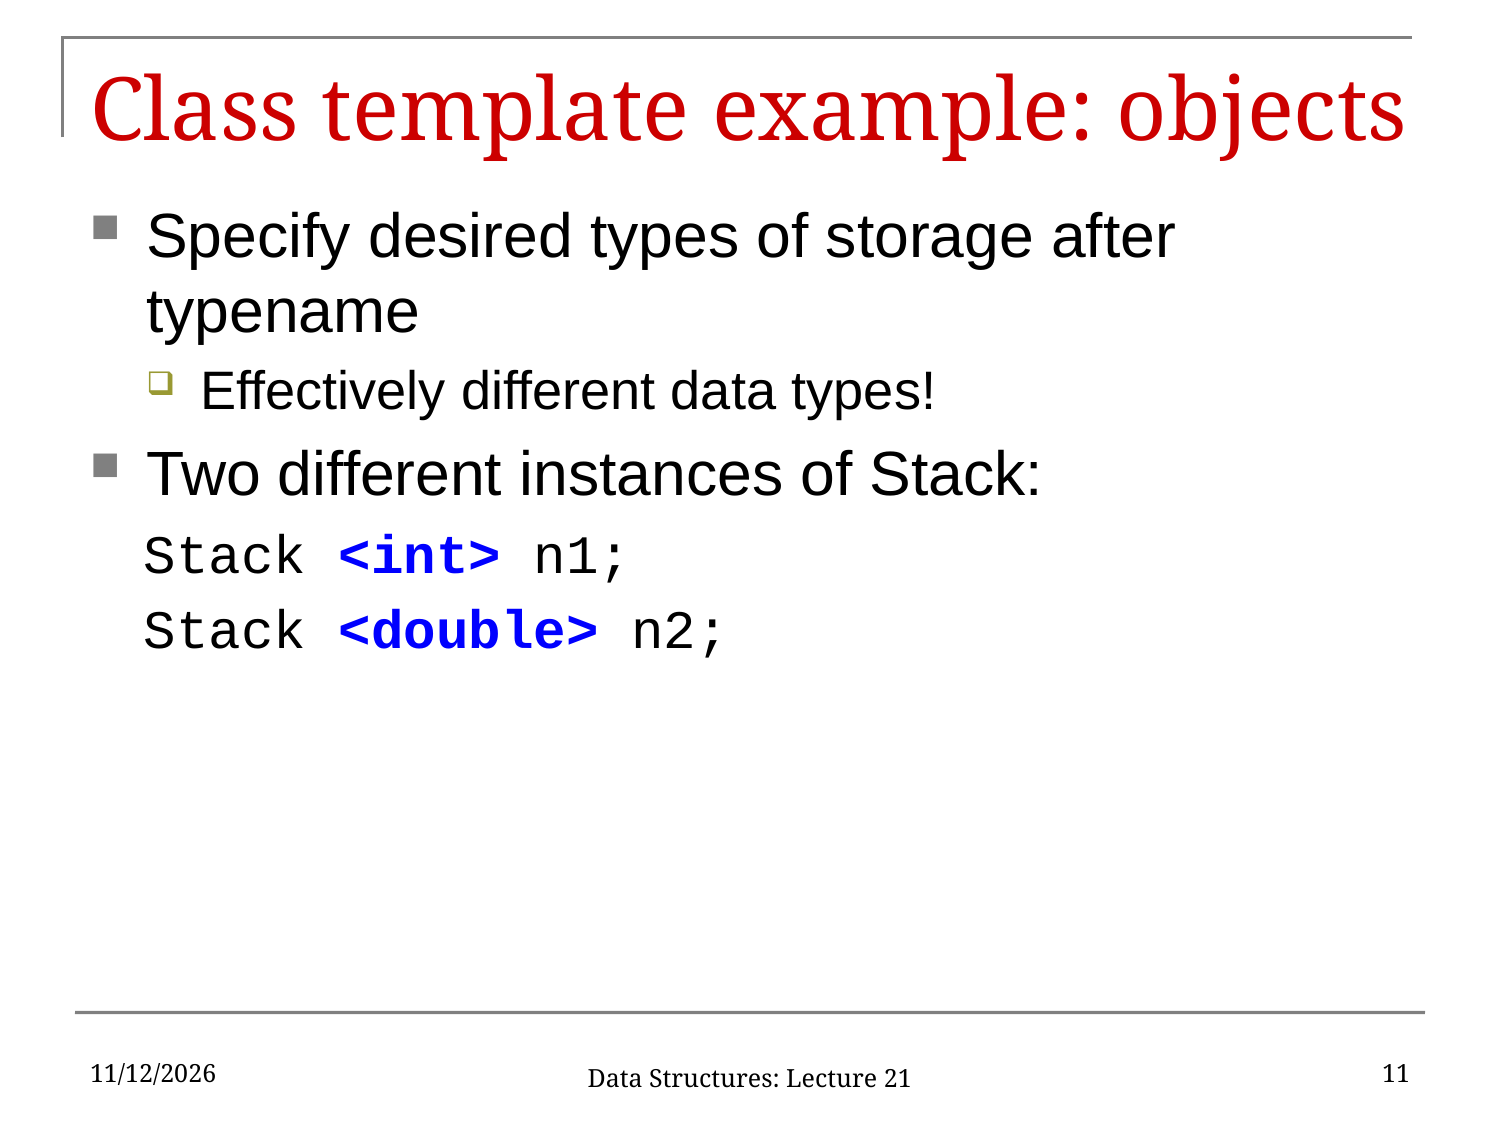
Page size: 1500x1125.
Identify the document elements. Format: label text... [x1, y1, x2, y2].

footer Data Structures: Lecture 21 [512, 1024, 988, 1101]
slide_number 11 [1074, 1023, 1426, 1100]
list Specify desired types of storage after typename Effectively different data types! Two different instances of Stack: Stack <int> n1; Stack <double> n2; [75, 187, 1425, 1006]
title Class template example: objects [75, 45, 1425, 163]
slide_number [74, 1023, 426, 1100]
